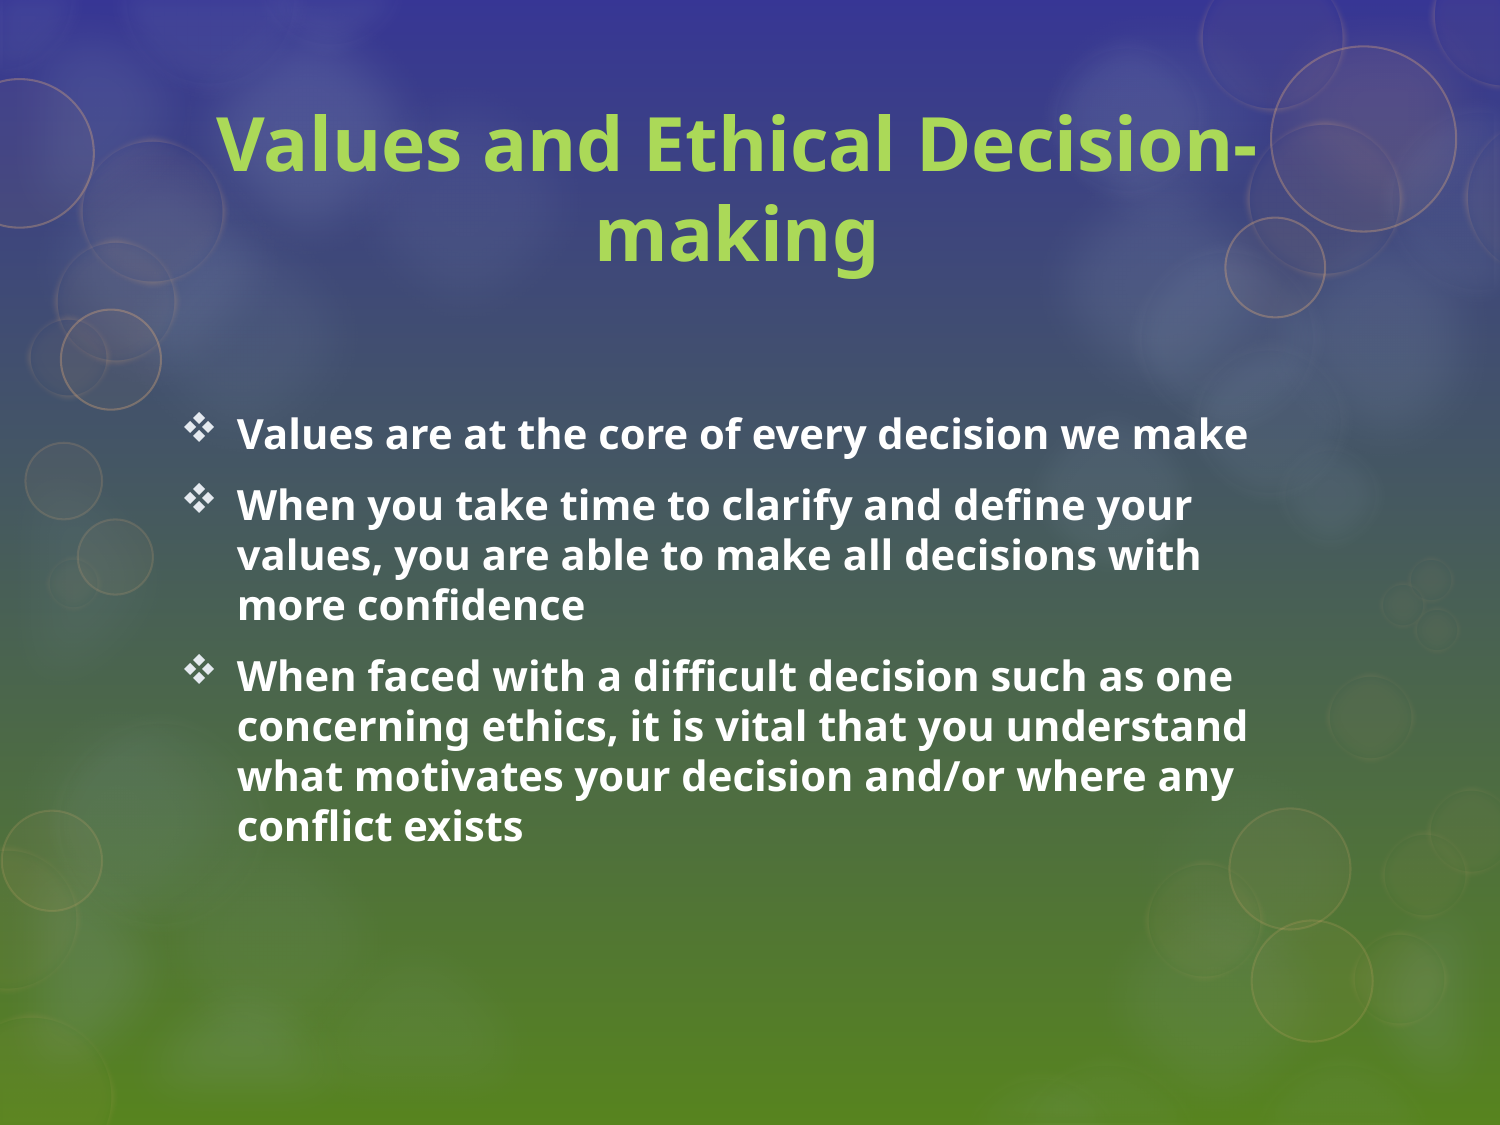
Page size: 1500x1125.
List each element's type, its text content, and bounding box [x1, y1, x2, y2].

list Values are at the core of every decision we make When you take time to clarify and define your values, you are able to make all decisions with more confidence When faced with a difficult decision such as one concerning ethics, it is vital that you understand what motivates your decision and/or where any conflict exists [165, 296, 1335, 962]
title Values and Ethical Decision-making [87, 110, 1388, 263]
